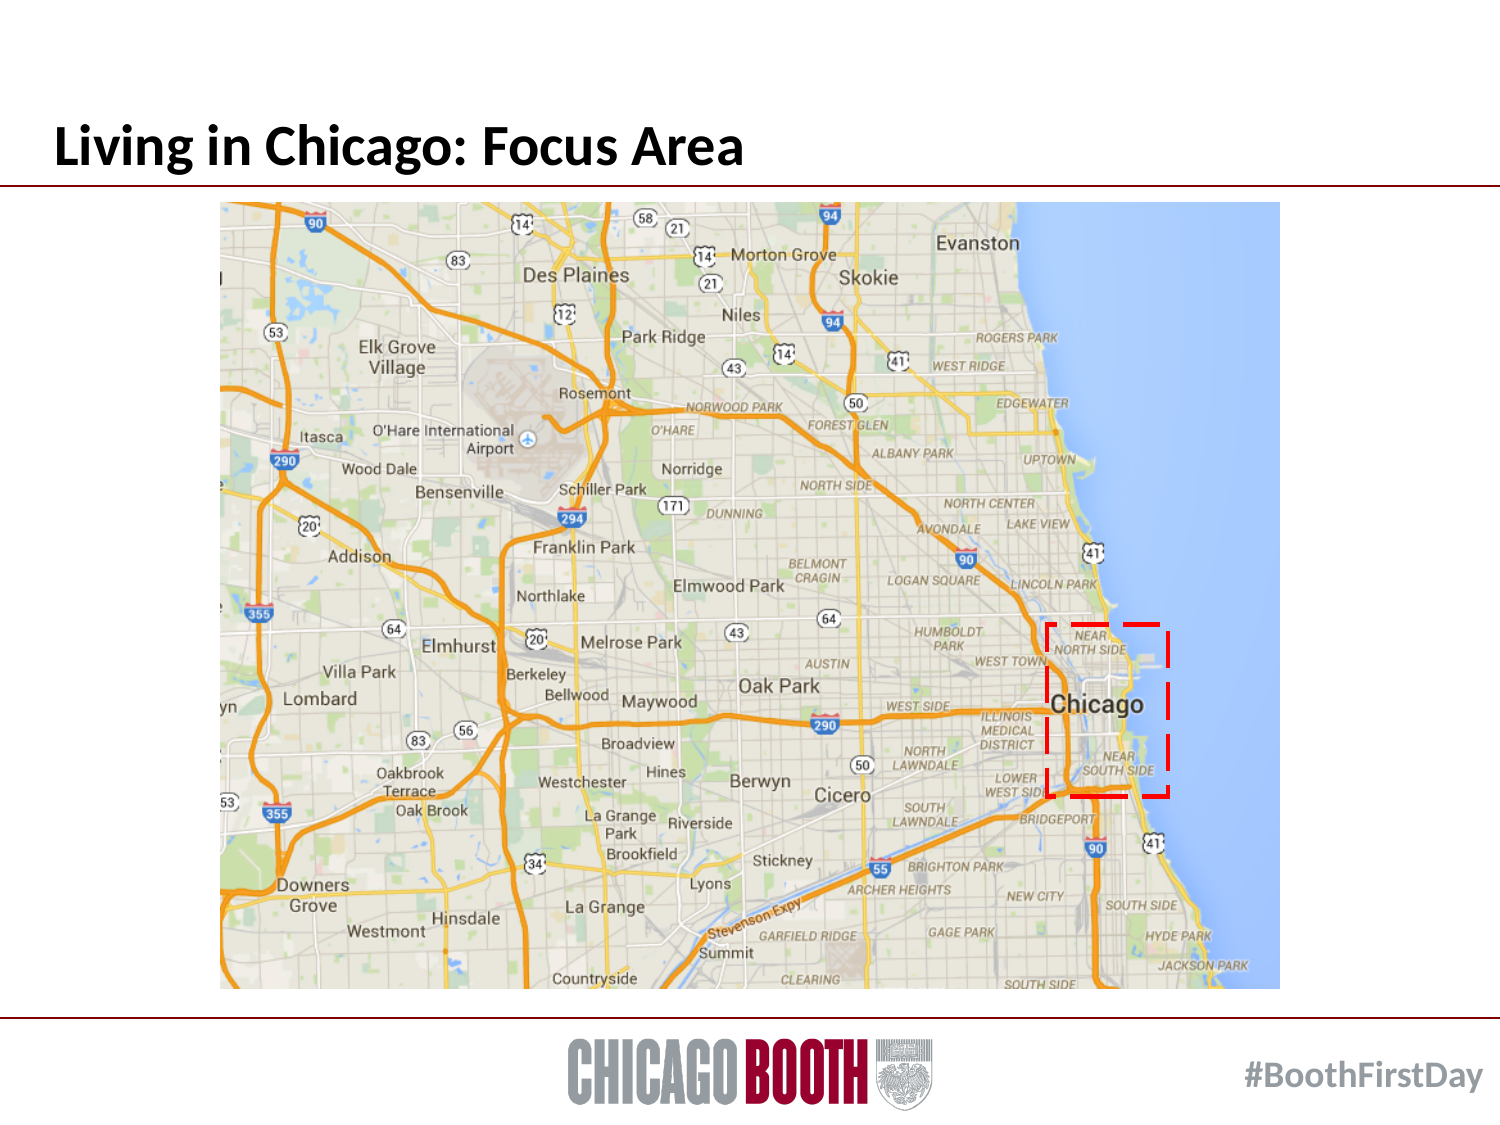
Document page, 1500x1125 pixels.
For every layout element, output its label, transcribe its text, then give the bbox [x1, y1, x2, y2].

title Living in Chicago: Focus Area [39, 37, 1333, 256]
picture [562, 1033, 938, 1116]
picture [220, 202, 1280, 989]
